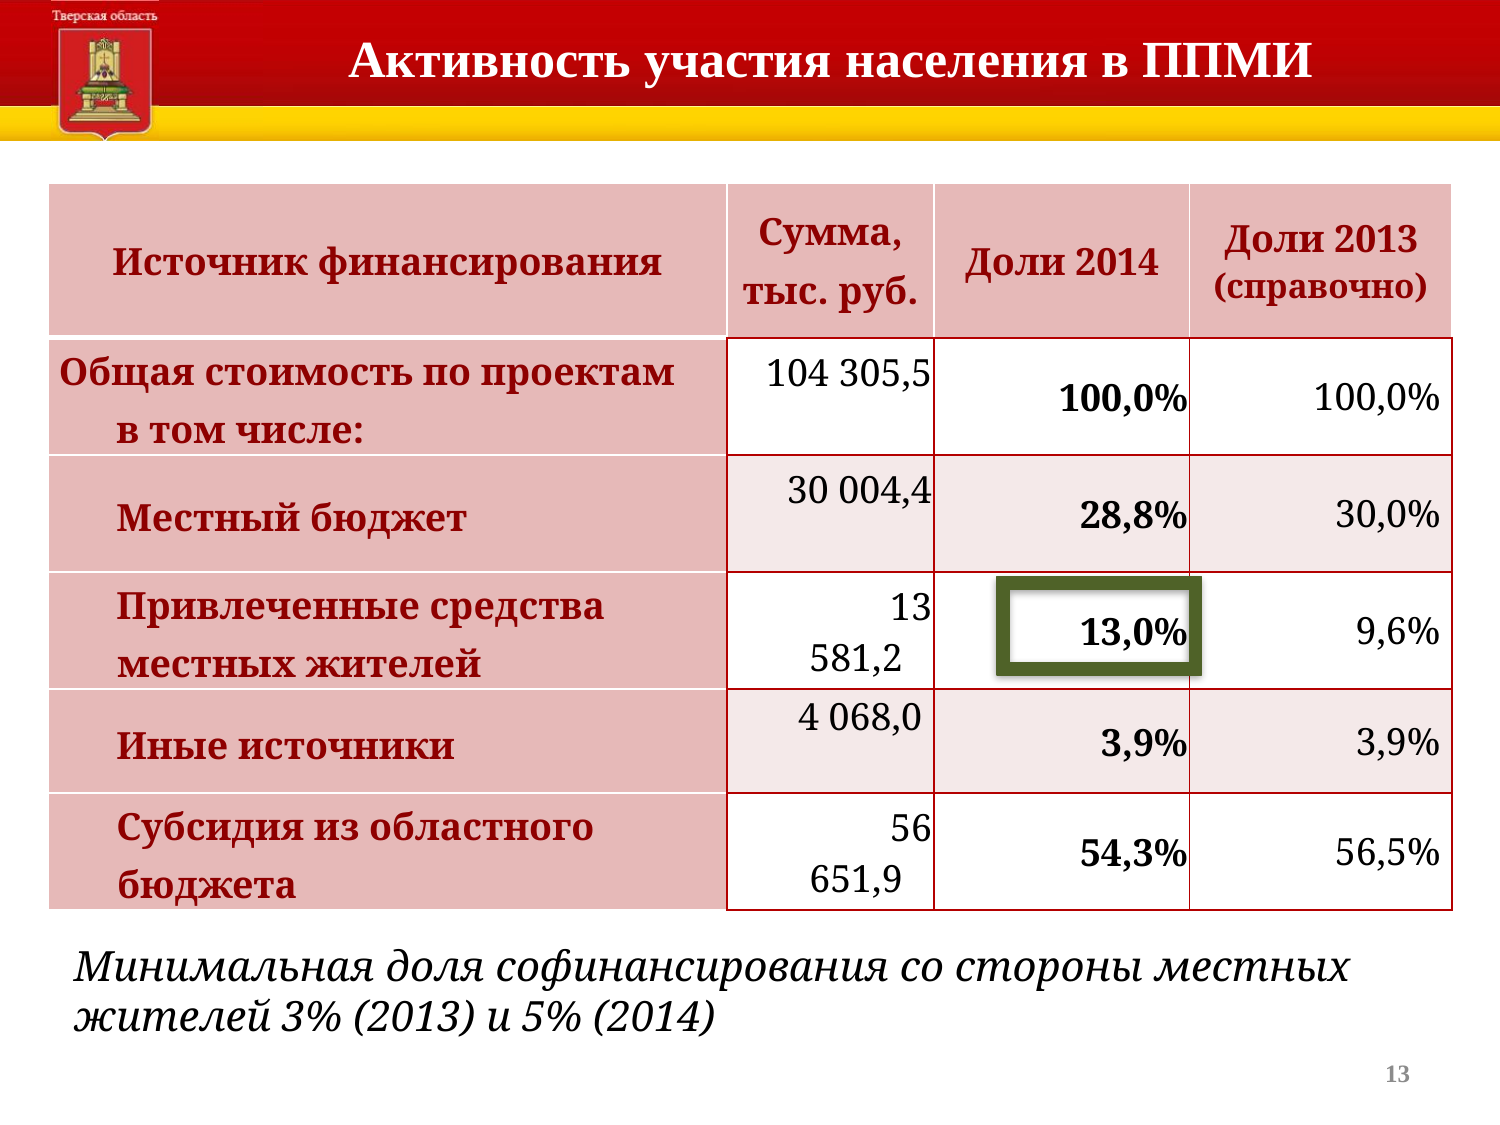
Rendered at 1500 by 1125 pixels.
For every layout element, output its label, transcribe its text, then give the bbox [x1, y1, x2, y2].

text_box Минимальная доля софинансирования со стороны местных жителей 3% (2013) и 5% (2014) [57, 913, 1436, 1066]
text_box [996, 576, 1202, 676]
table_cell Общая стоимость по проектам в том числе: [49, 340, 726, 454]
table_cell 28,8% [935, 456, 1189, 571]
table_cell Субсидия из областного бюджета [49, 794, 726, 909]
table_cell 100,0% [935, 339, 1189, 454]
table_cell 3,9% [1190, 690, 1451, 792]
table_cell 30,0% [1190, 456, 1451, 571]
table_cell 13 581,2 [728, 573, 933, 688]
table_cell 56,5% [1190, 794, 1451, 909]
table_cell 104 305,5 [728, 339, 933, 454]
table_cell Привлеченные средства местных жителей [49, 573, 726, 688]
table_cell Иные источники [49, 690, 726, 792]
table_cell 54,3% [935, 794, 1189, 909]
table_header Доли 2014 [935, 184, 1189, 337]
table_cell 30 004,4 [728, 456, 933, 571]
table_header Сумма, тыс. руб. [728, 184, 933, 337]
table_cell 13,0% [935, 573, 1189, 688]
table_cell 4 068,0 [728, 690, 933, 792]
table_cell 56 651,9 [728, 794, 933, 909]
title Активность участия населения в ППМИ [206, 17, 1456, 97]
table_header Источник финансирования [49, 184, 726, 335]
table_cell Местный бюджет [49, 456, 726, 571]
table_header Доли 2013 (справочно) [1190, 184, 1451, 337]
table_cell 100,0% [1190, 339, 1451, 454]
picture [0, 0, 1500, 141]
slide_number 13 [1074, 1066, 1425, 1103]
table_cell 9,6% [1190, 573, 1451, 688]
table_cell 3,9% [935, 690, 1189, 792]
